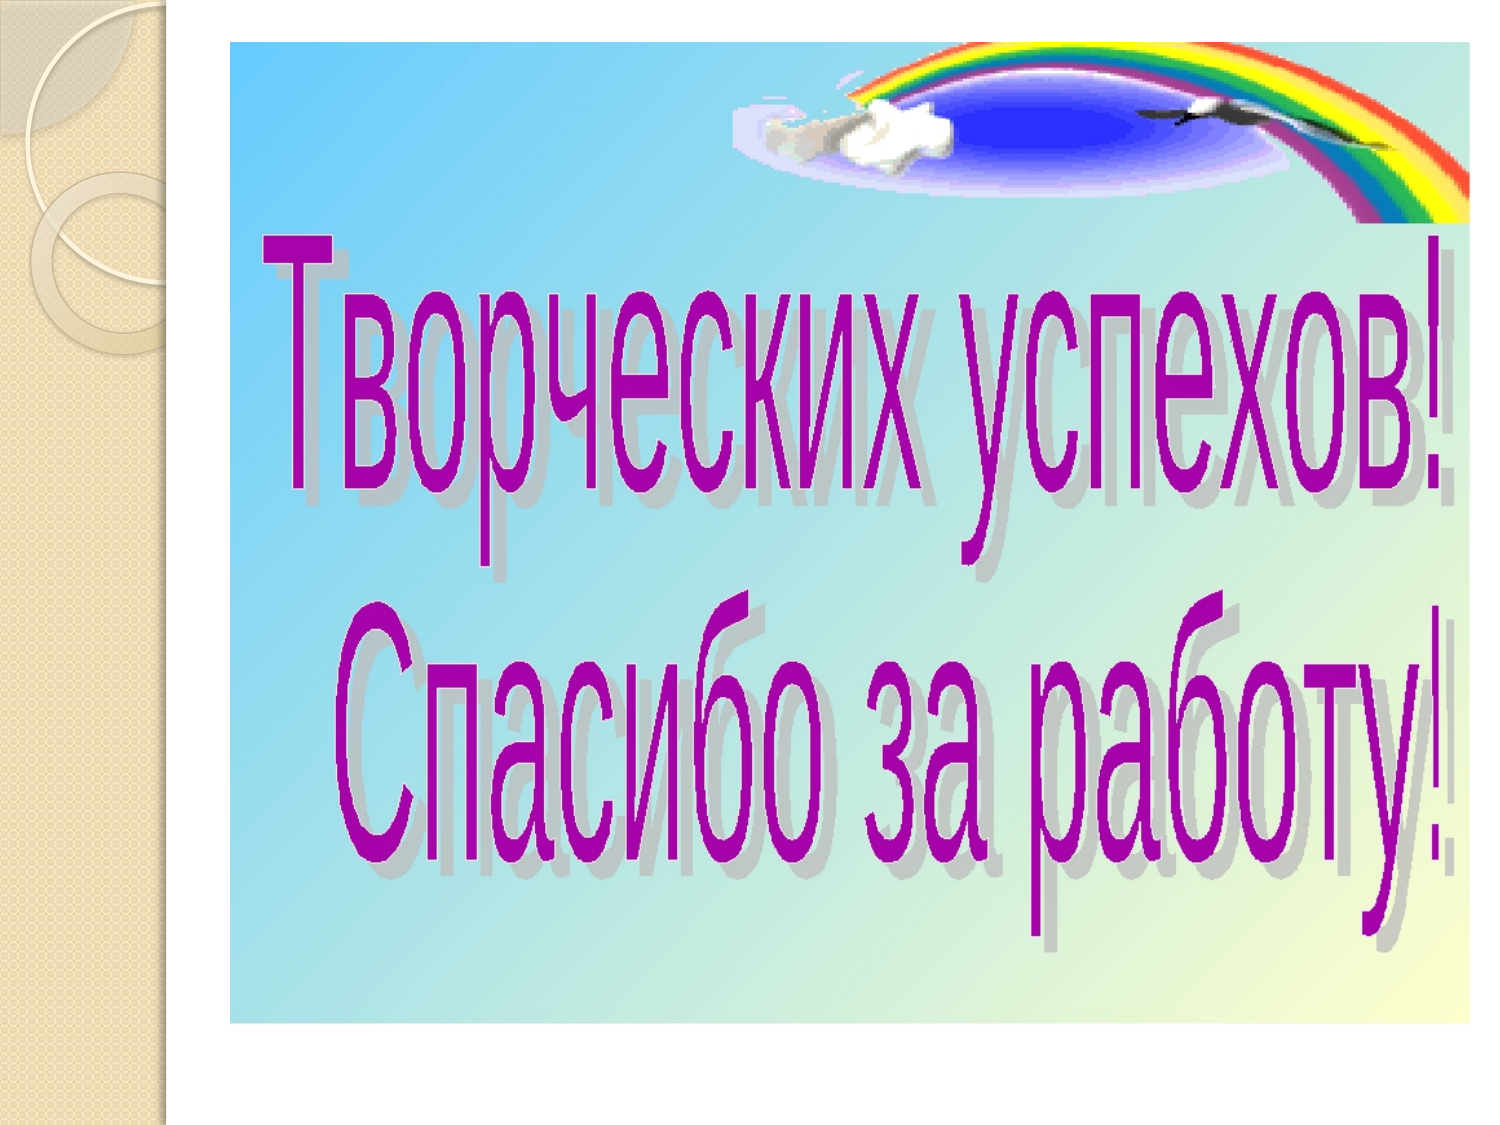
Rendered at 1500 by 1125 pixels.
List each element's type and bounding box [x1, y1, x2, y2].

list [229, 42, 1471, 1026]
